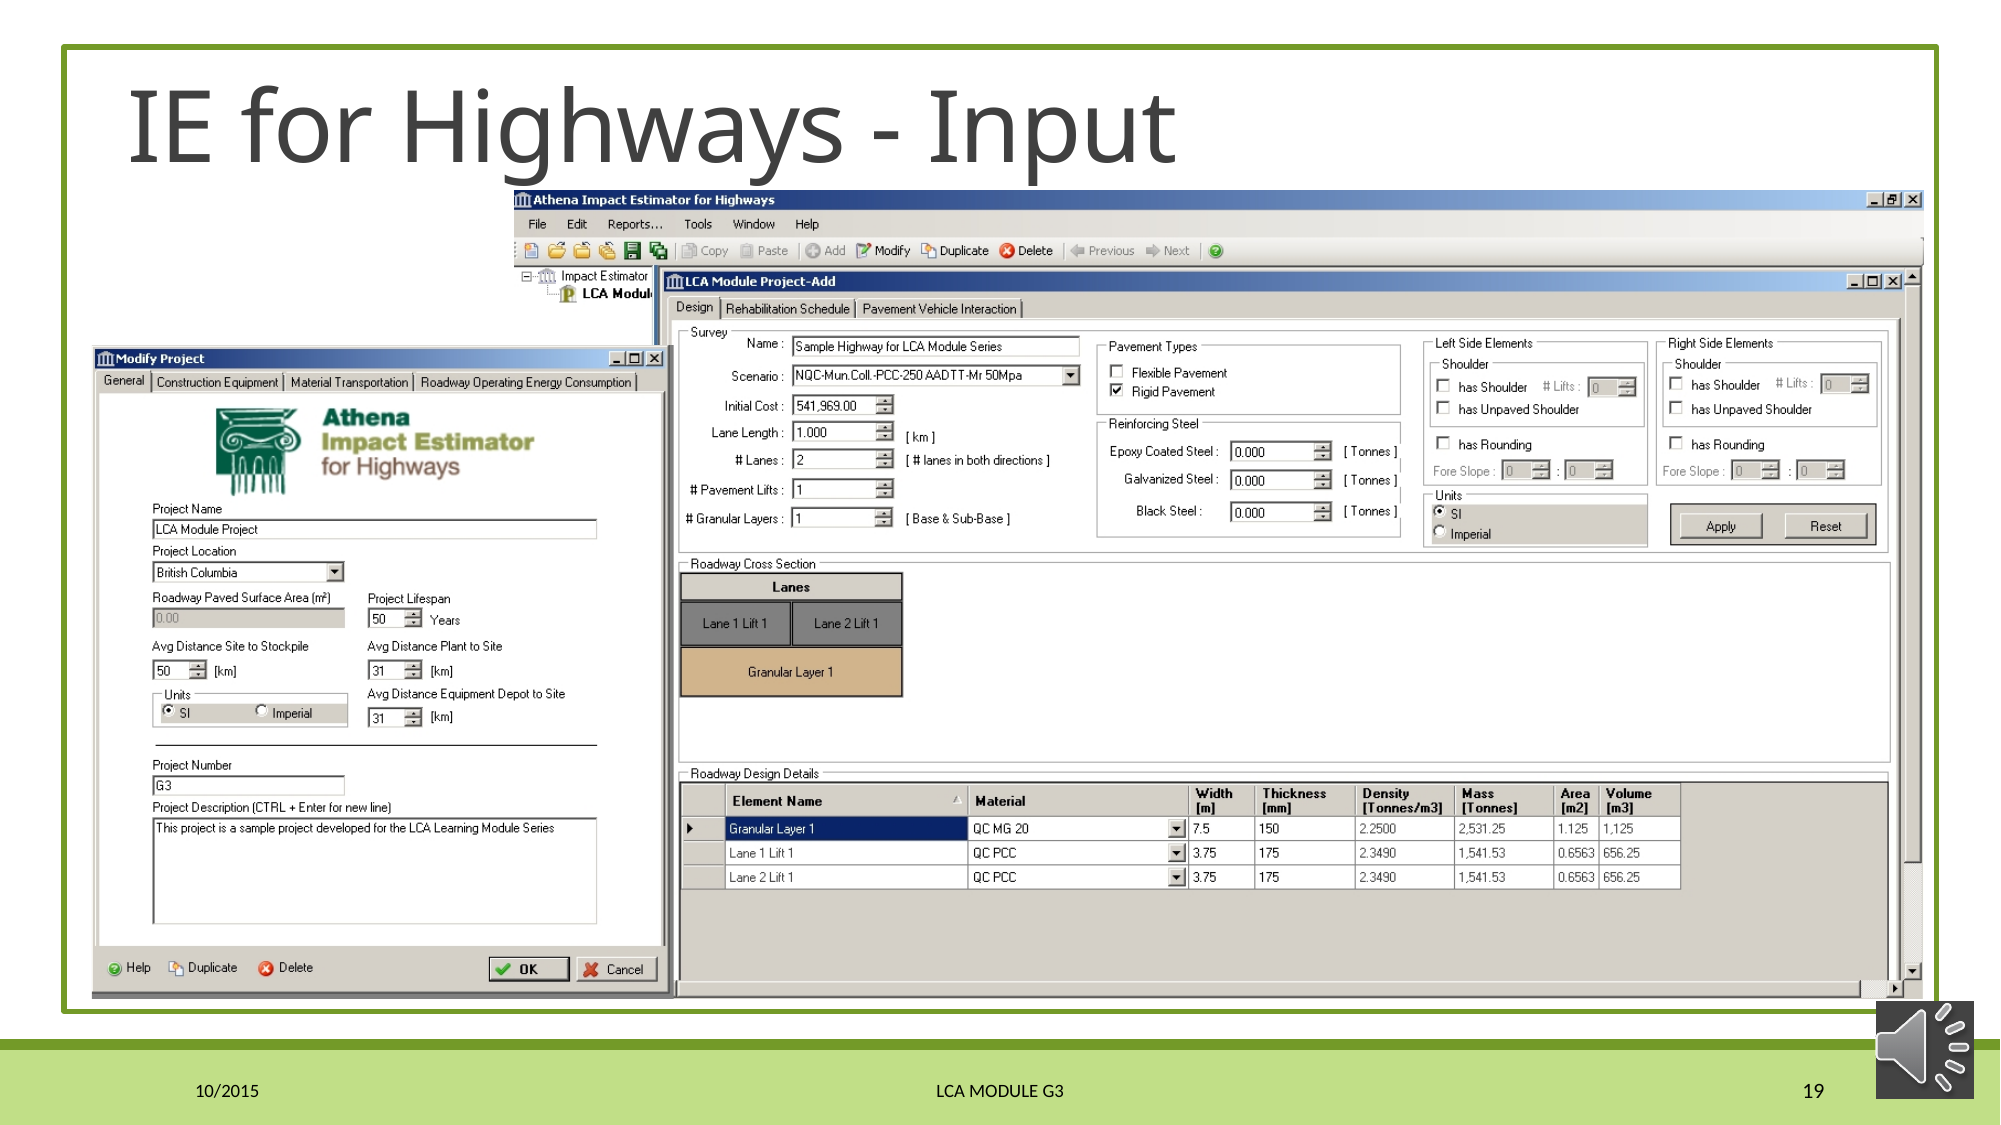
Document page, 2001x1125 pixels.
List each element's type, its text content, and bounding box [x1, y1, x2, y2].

footer LCA Module G3 [604, 1059, 1396, 1120]
title IE for Highways - Input [112, 45, 1763, 191]
slide_number 19 [1624, 1059, 1840, 1120]
slide_number 10/2015 [180, 1059, 586, 1120]
picture [91, 189, 1976, 1101]
